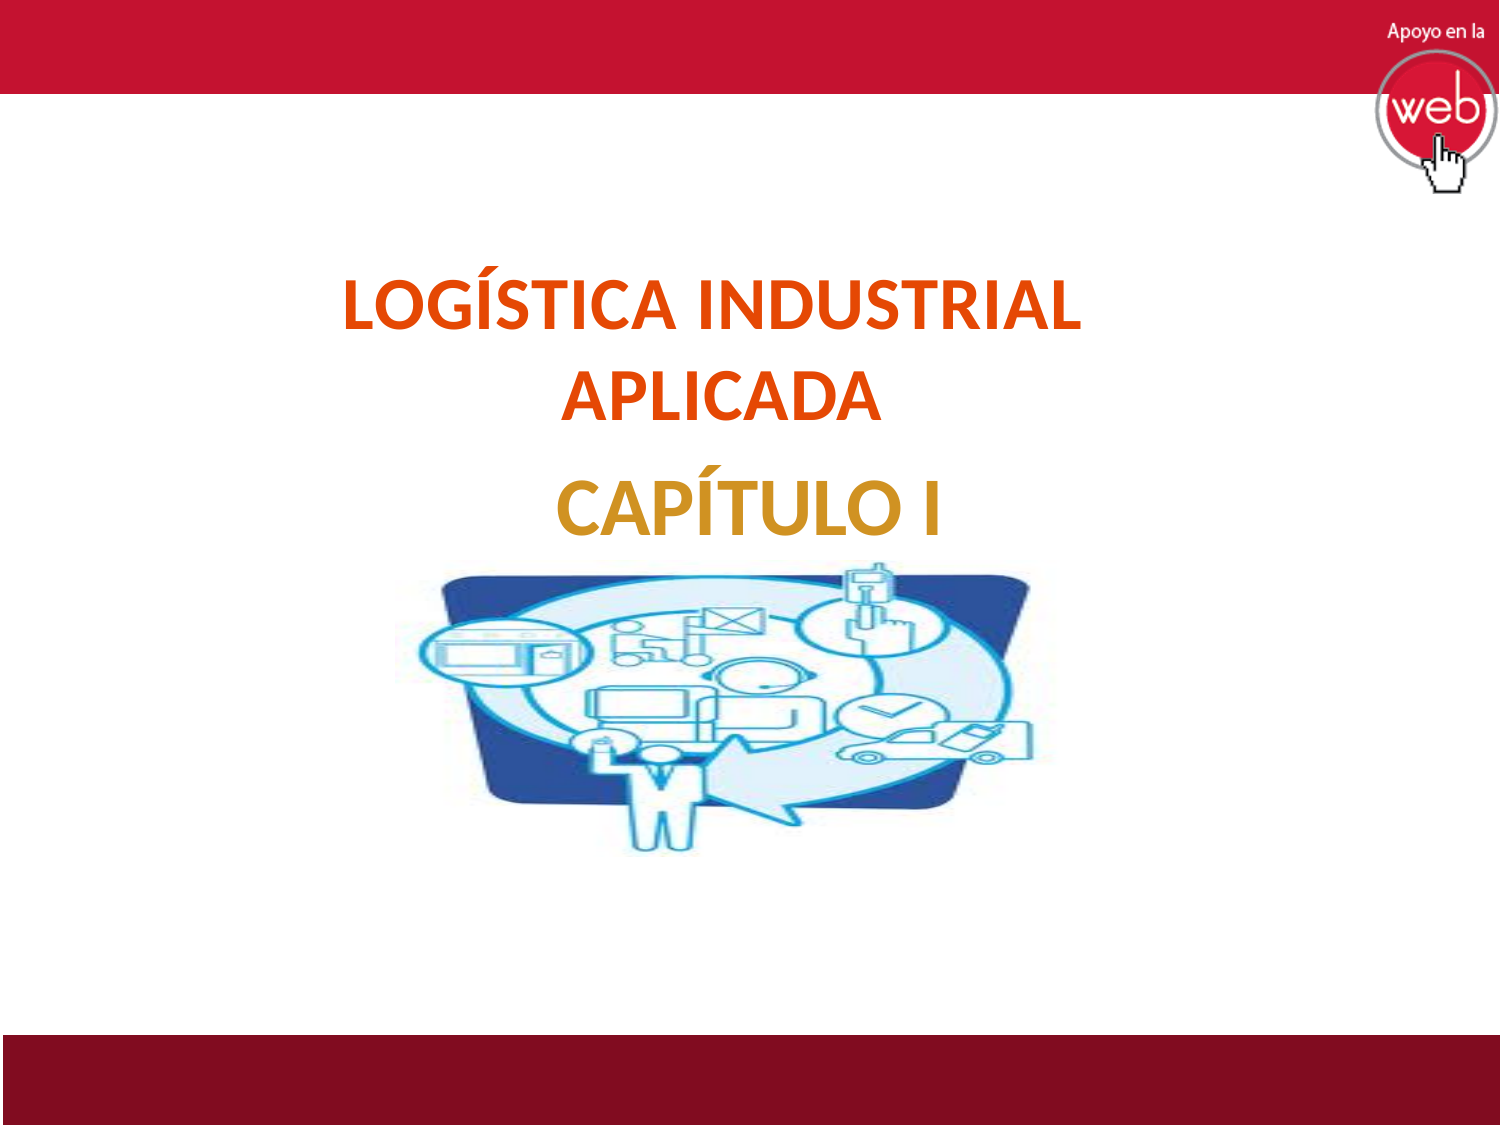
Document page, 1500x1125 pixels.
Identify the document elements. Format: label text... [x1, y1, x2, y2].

picture [0, 0, 1500, 1125]
text_box CAPÍTULO I [541, 444, 959, 557]
text_box LOGÍSTICA INDUSTRIAL APLICADA [265, 247, 1161, 443]
